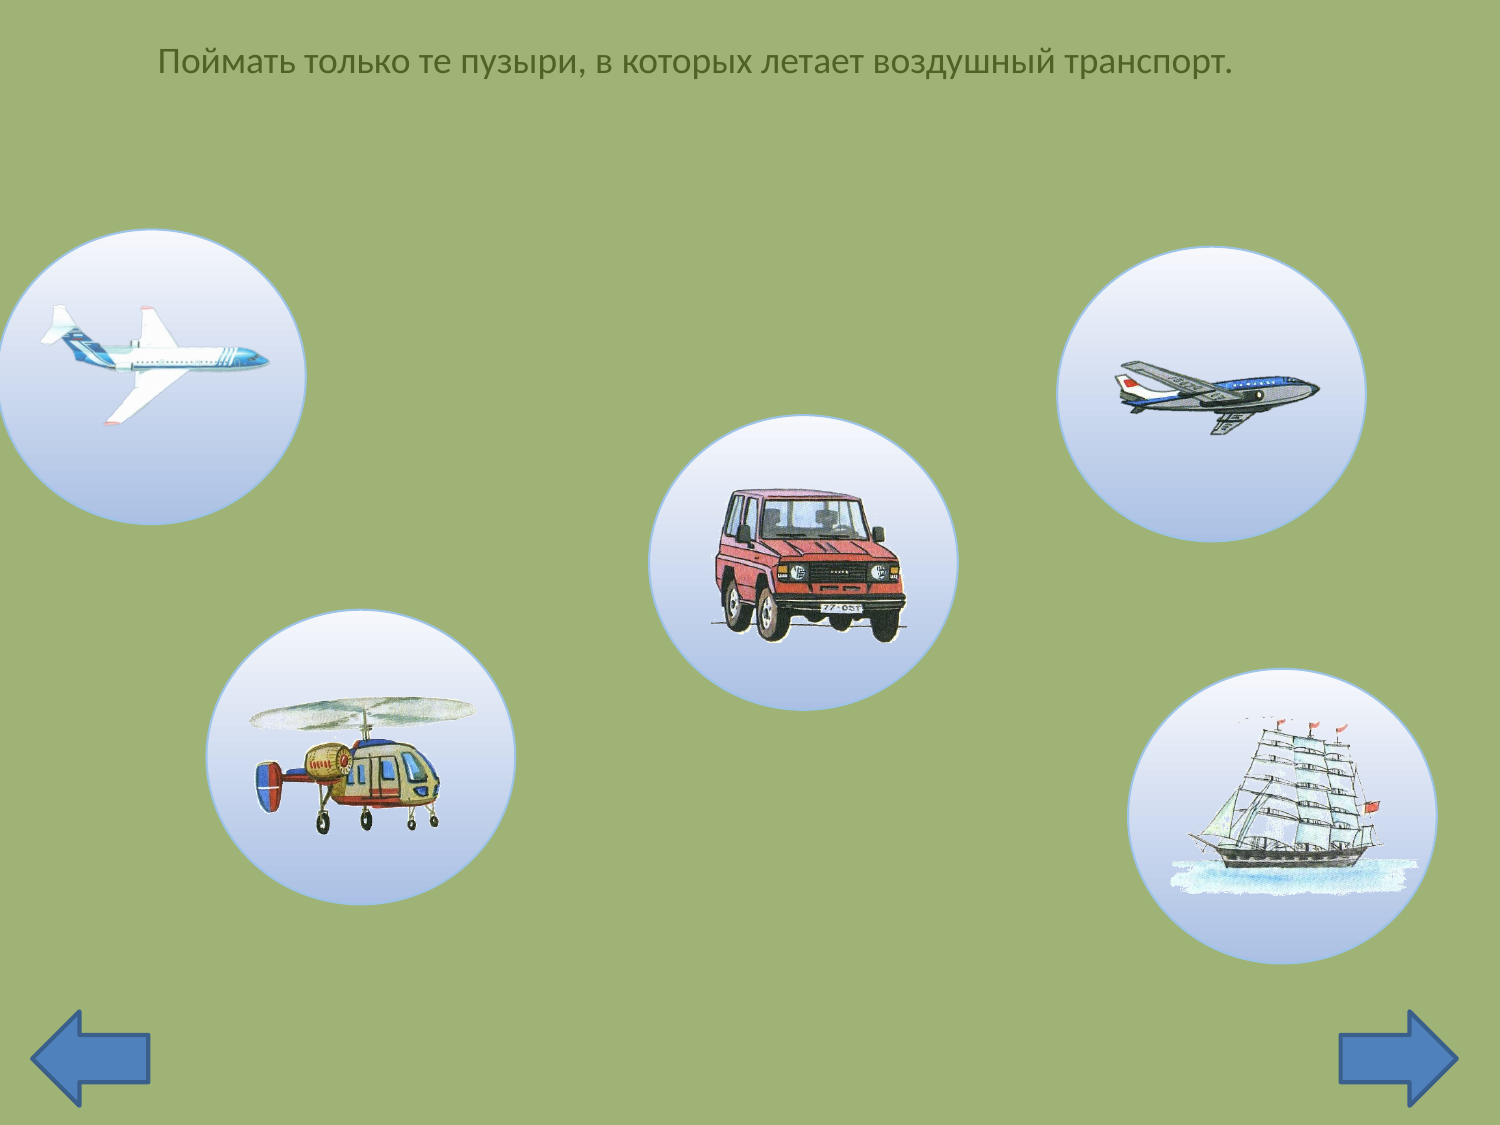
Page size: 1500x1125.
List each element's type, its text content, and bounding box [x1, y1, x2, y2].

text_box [0, 229, 306, 525]
text_box [1338, 1009, 1459, 1108]
text_box [30, 1009, 151, 1108]
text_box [648, 414, 959, 710]
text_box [1127, 668, 1438, 964]
text_box Поймать только те пузыри, в которых летает воздушный транспорт. [142, 28, 1250, 89]
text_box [1056, 246, 1367, 542]
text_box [206, 609, 516, 905]
